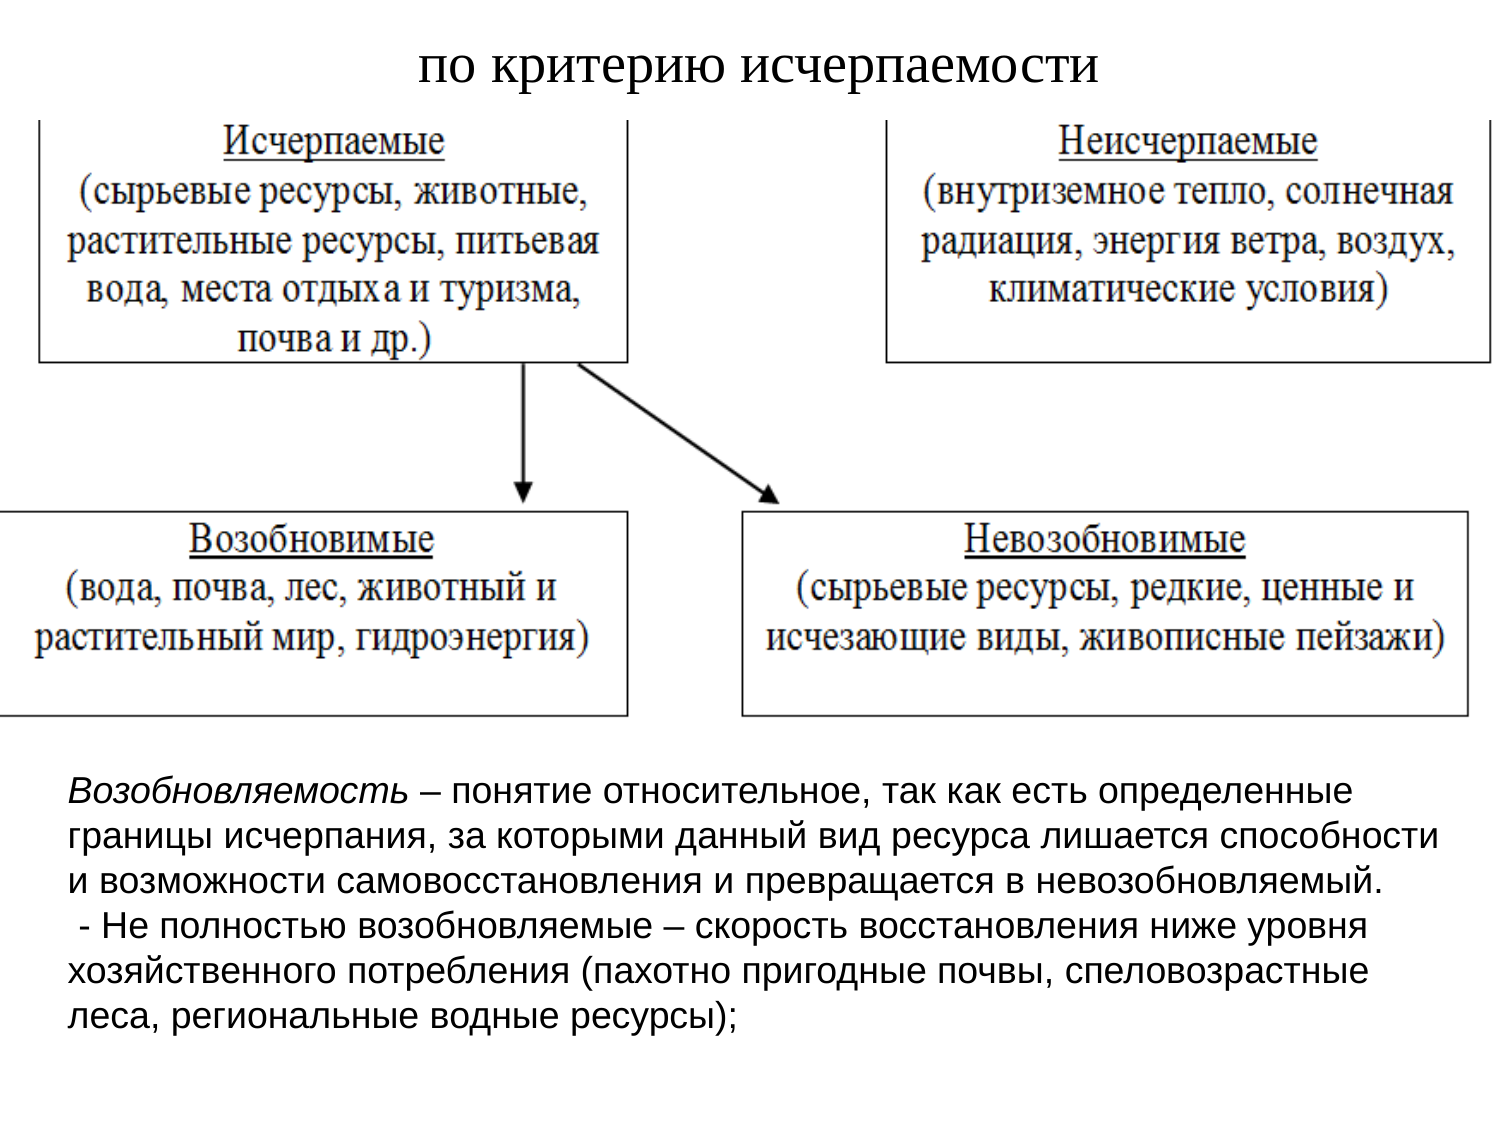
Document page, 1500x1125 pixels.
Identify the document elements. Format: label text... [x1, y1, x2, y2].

text_box Возобновляемость – понятие относительное, так как есть определенные границы исчерпания, за которыми данный вид ресурса лишается способности и возможности самовосстановления и превращается в невозобновляемый. - Не полностью возобновляемые – скорость восстановления ниже уровня хозяйственного потребления (пахотно пригодные почвы, спеловозрастные леса, региональные водные ресурсы); [53, 758, 1462, 1043]
text_box по критерию исчерпаемости [404, 19, 1116, 102]
picture [0, 119, 1500, 724]
